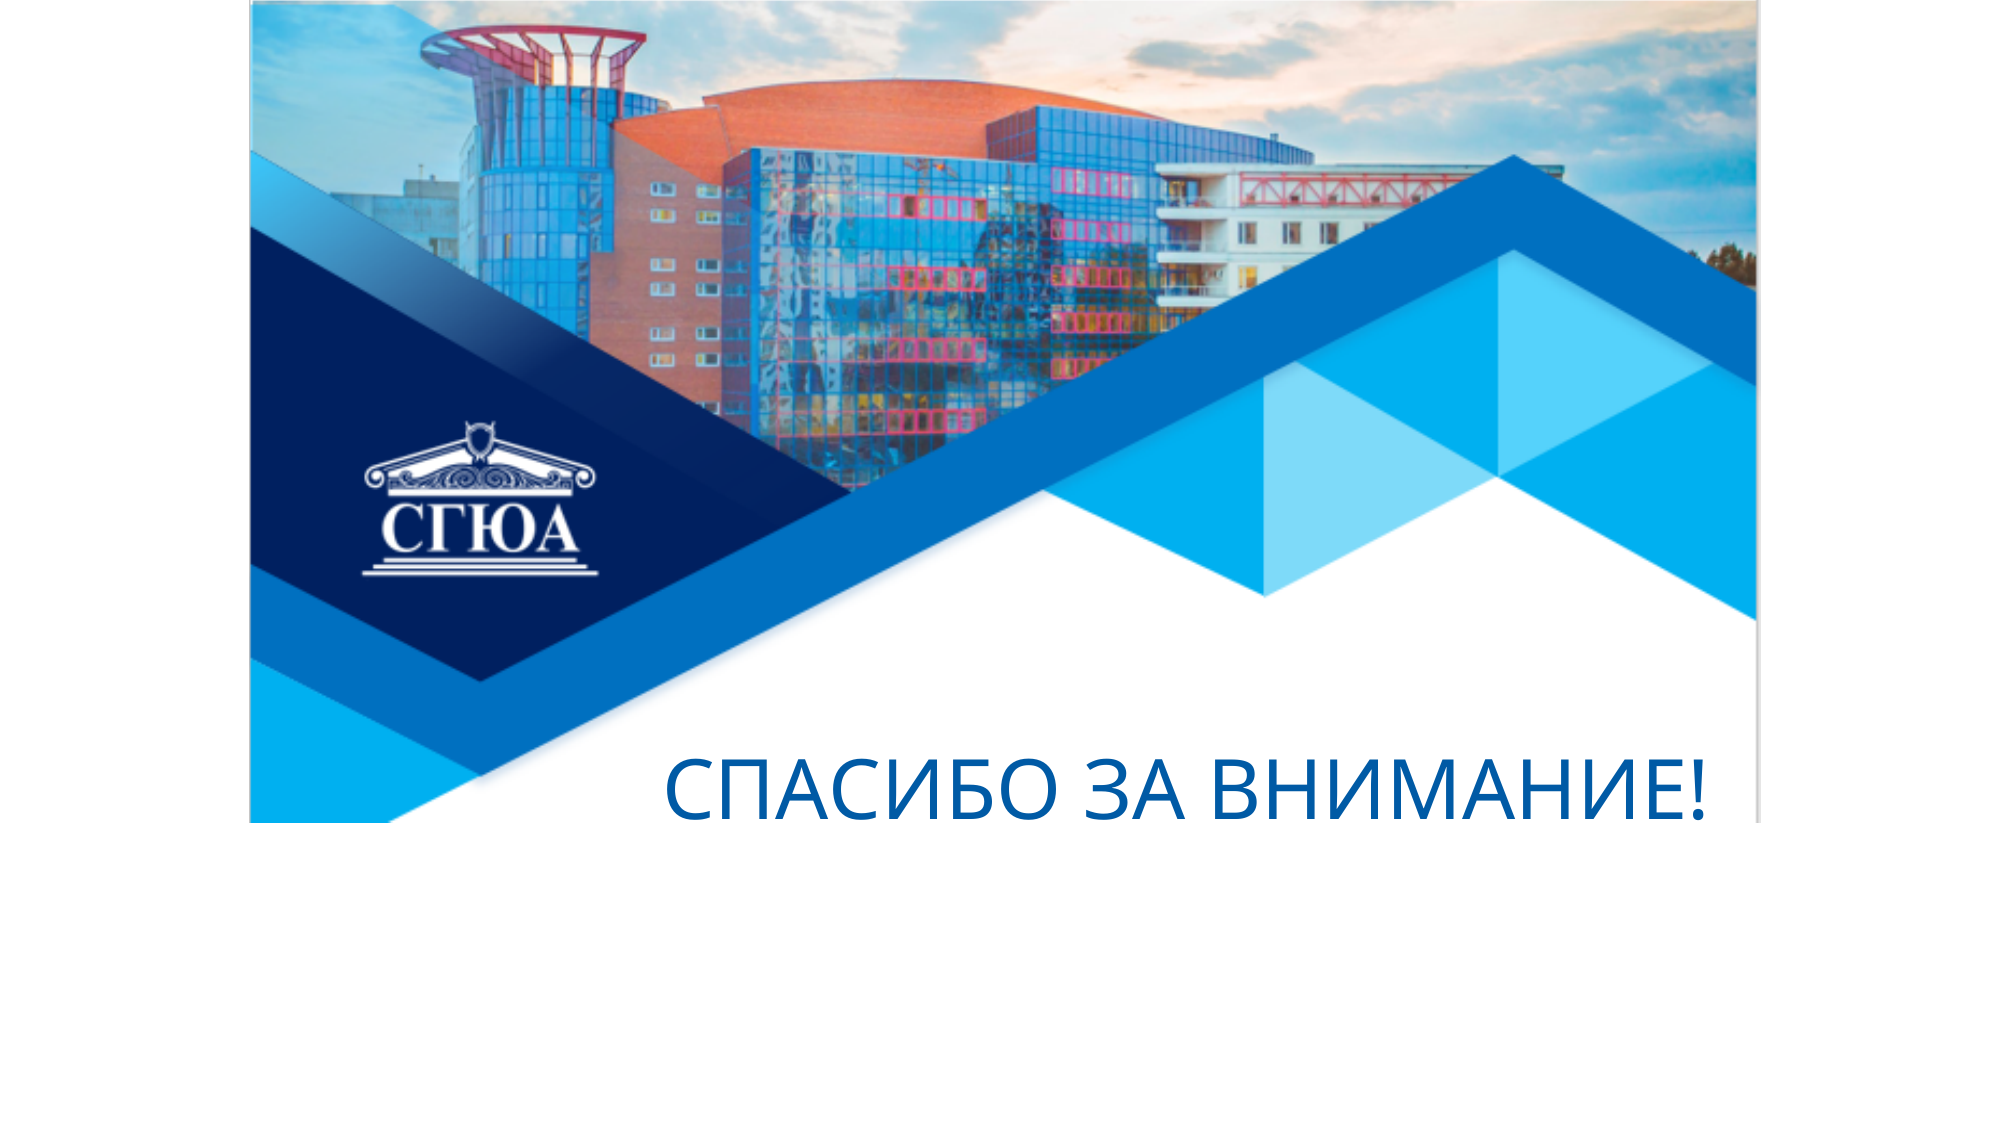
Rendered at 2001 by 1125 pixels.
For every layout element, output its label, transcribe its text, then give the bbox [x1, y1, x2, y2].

picture [249, 0, 1761, 823]
text_box СПАСИБО ЗА ВНИМАНИЕ! [588, 729, 1785, 844]
